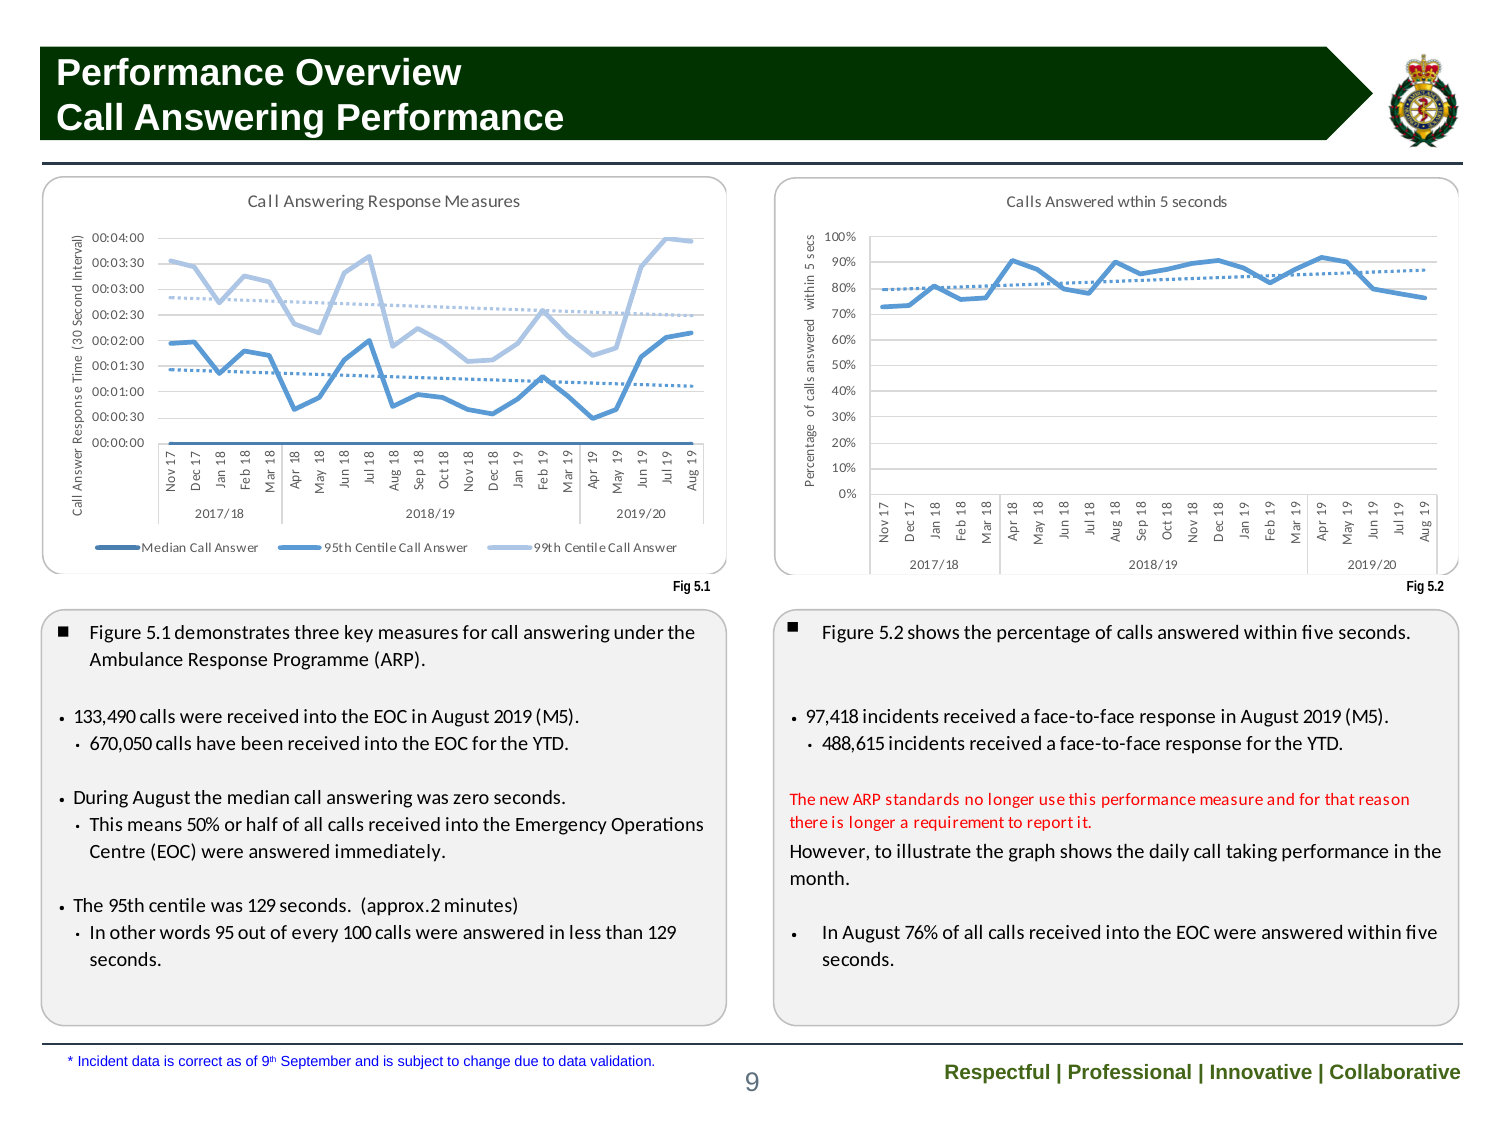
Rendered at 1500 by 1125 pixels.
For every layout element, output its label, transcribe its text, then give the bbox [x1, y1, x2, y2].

picture [773, 176, 1459, 576]
text_box Fig 5.1 [668, 582, 716, 599]
text_box [41, 609, 727, 1026]
picture [785, 621, 1447, 978]
text_box Performance Overview Call Answering Performance [41, 47, 1372, 140]
picture [1378, 46, 1471, 159]
text_box * Incident data is correct as of 9th September and is subject to change due to data validation. [52, 1044, 671, 1077]
text_box [773, 609, 1459, 1026]
picture [52, 621, 714, 977]
picture [41, 175, 727, 575]
text_box Fig 5.2 [1401, 584, 1450, 599]
